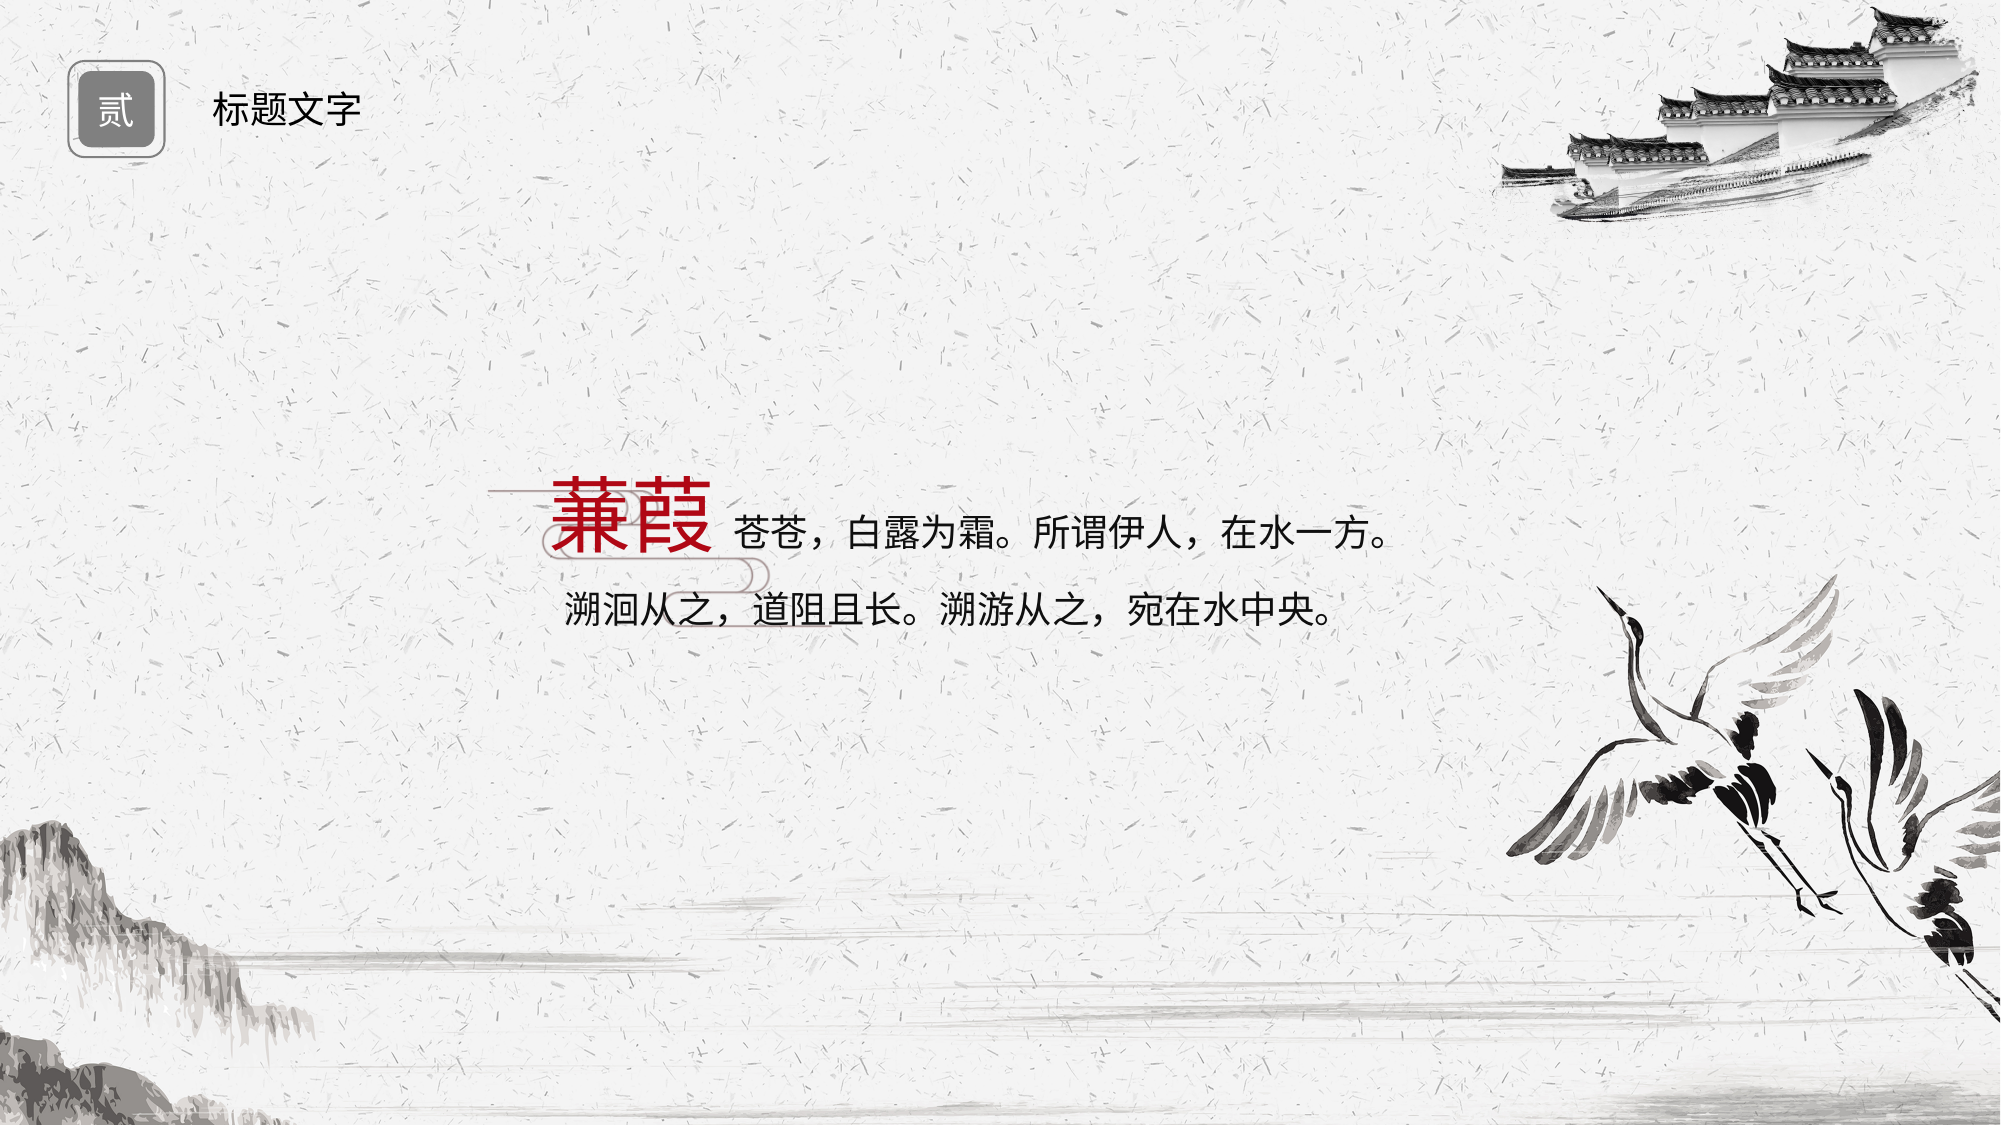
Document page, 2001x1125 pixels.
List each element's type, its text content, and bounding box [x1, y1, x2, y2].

picture [0, 0, 2001, 1125]
text_box 蒹葭 苍苍，白露为霜。所谓伊人，在水一方。 溯洄从之，道阻且长。溯游从之，宛在水中央。 [928, 405, 1534, 639]
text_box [68, 60, 379, 158]
